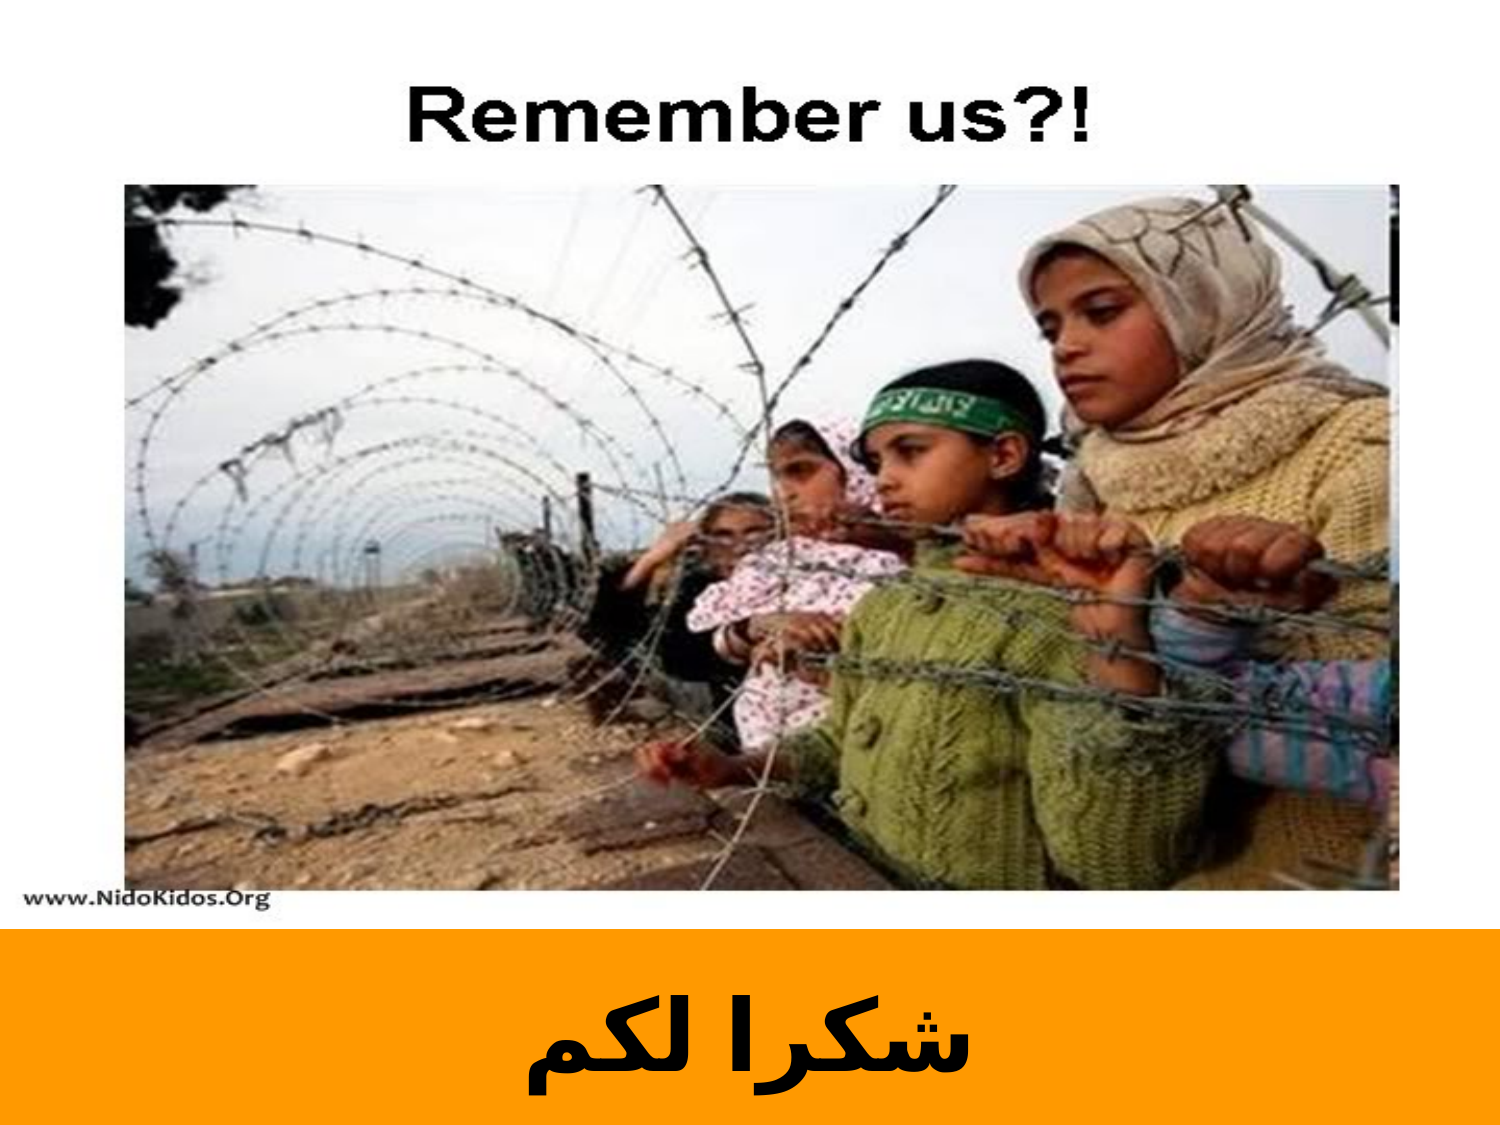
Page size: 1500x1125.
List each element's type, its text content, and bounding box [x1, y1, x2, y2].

picture [0, 0, 1500, 929]
title شكرا لكم [0, 937, 1500, 1125]
